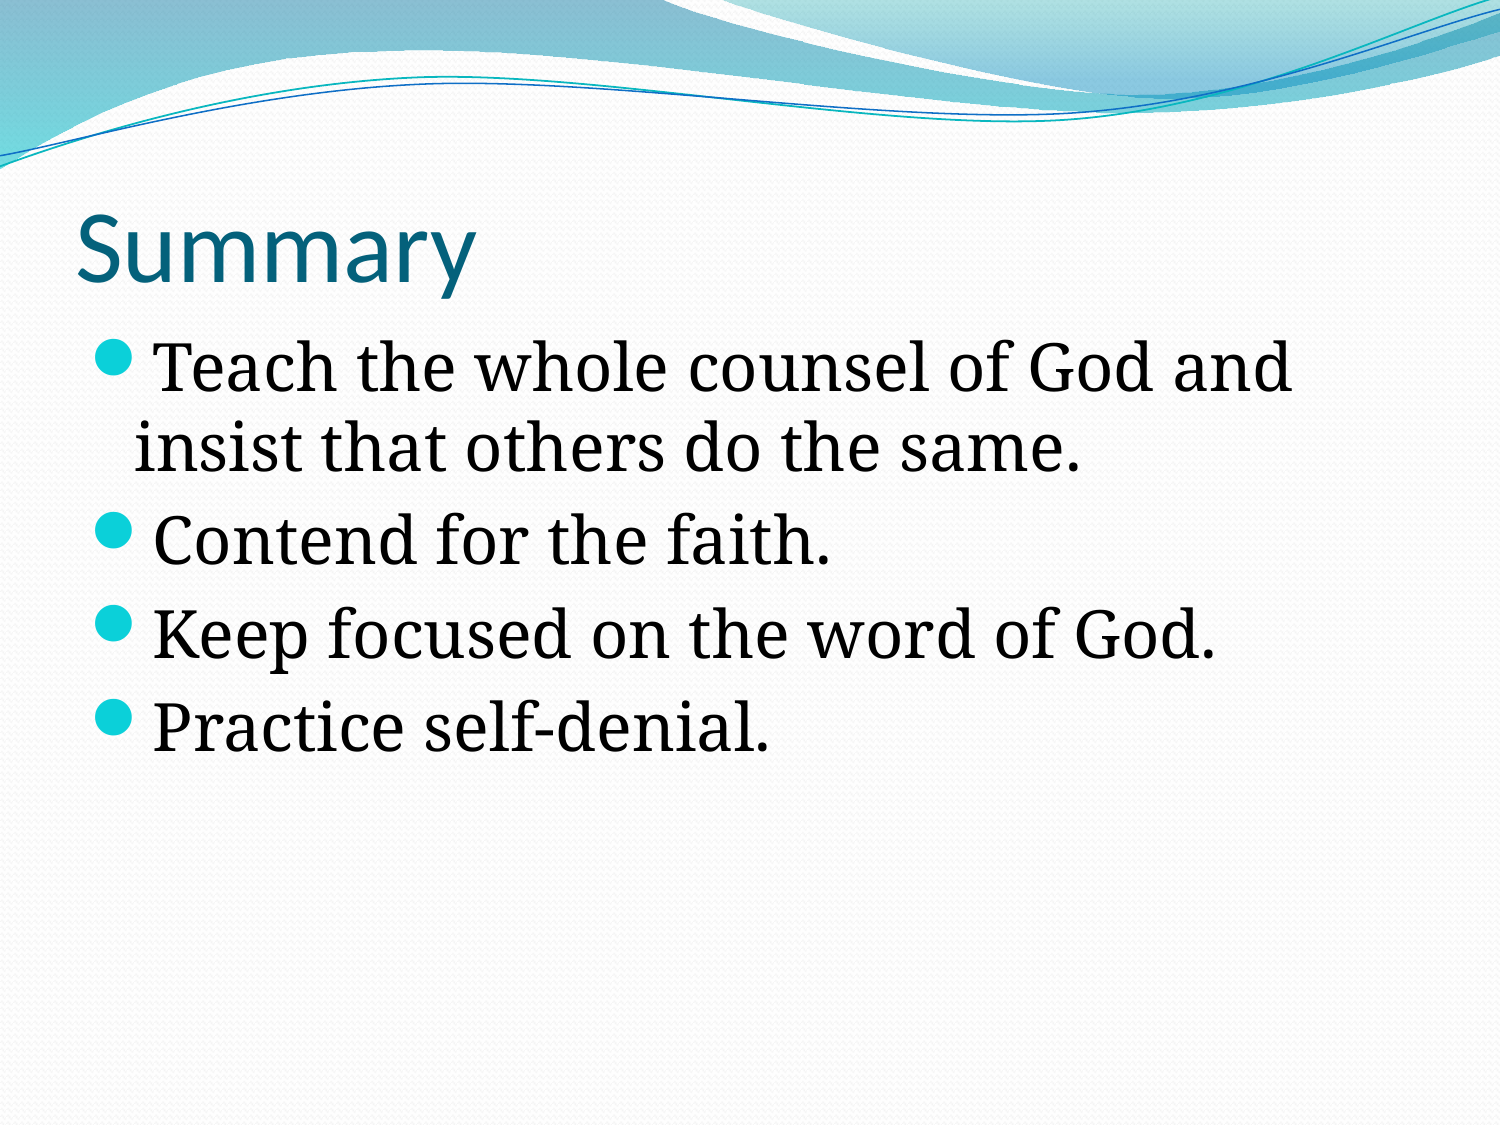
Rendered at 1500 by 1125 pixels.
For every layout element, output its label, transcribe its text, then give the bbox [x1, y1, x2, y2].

title Summary [75, 115, 1425, 303]
list Teach the whole counsel of God and insist that others do the same. Contend for the faith. Keep focused on the word of God. Practice self-denial. [75, 317, 1425, 1038]
